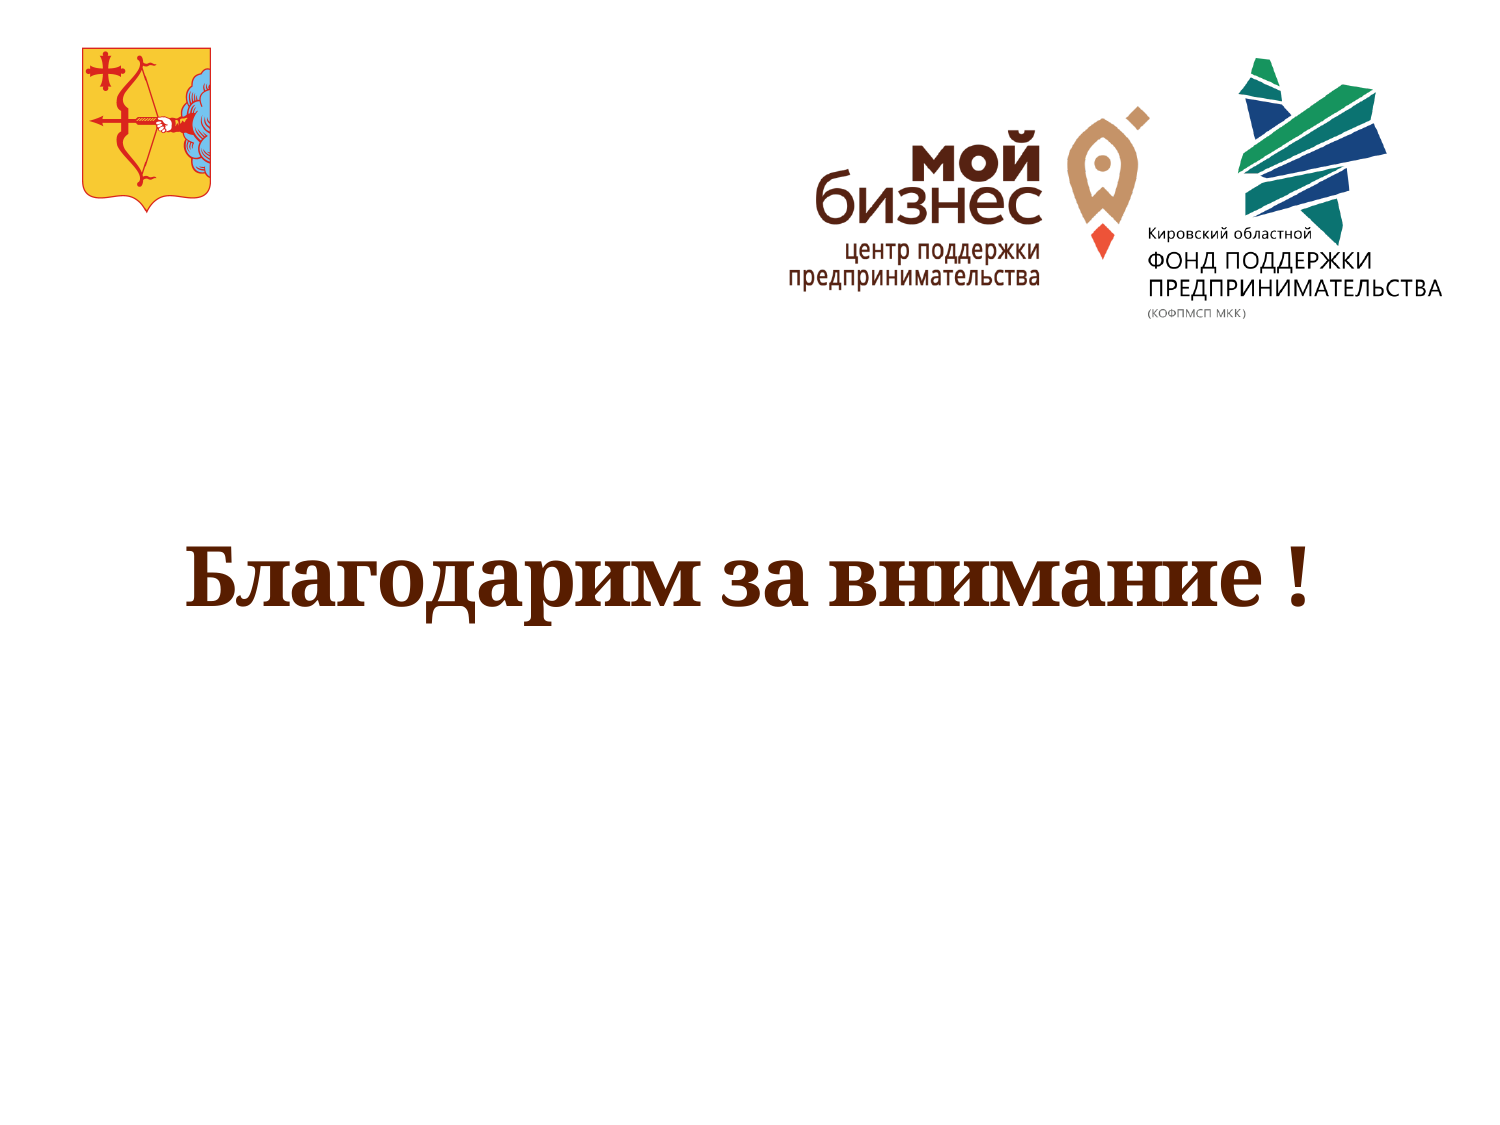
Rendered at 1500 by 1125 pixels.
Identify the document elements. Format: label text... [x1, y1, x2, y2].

text_box Благодарим за внимание ! [169, 515, 1330, 631]
picture [81, 46, 212, 215]
picture [672, 0, 1442, 400]
